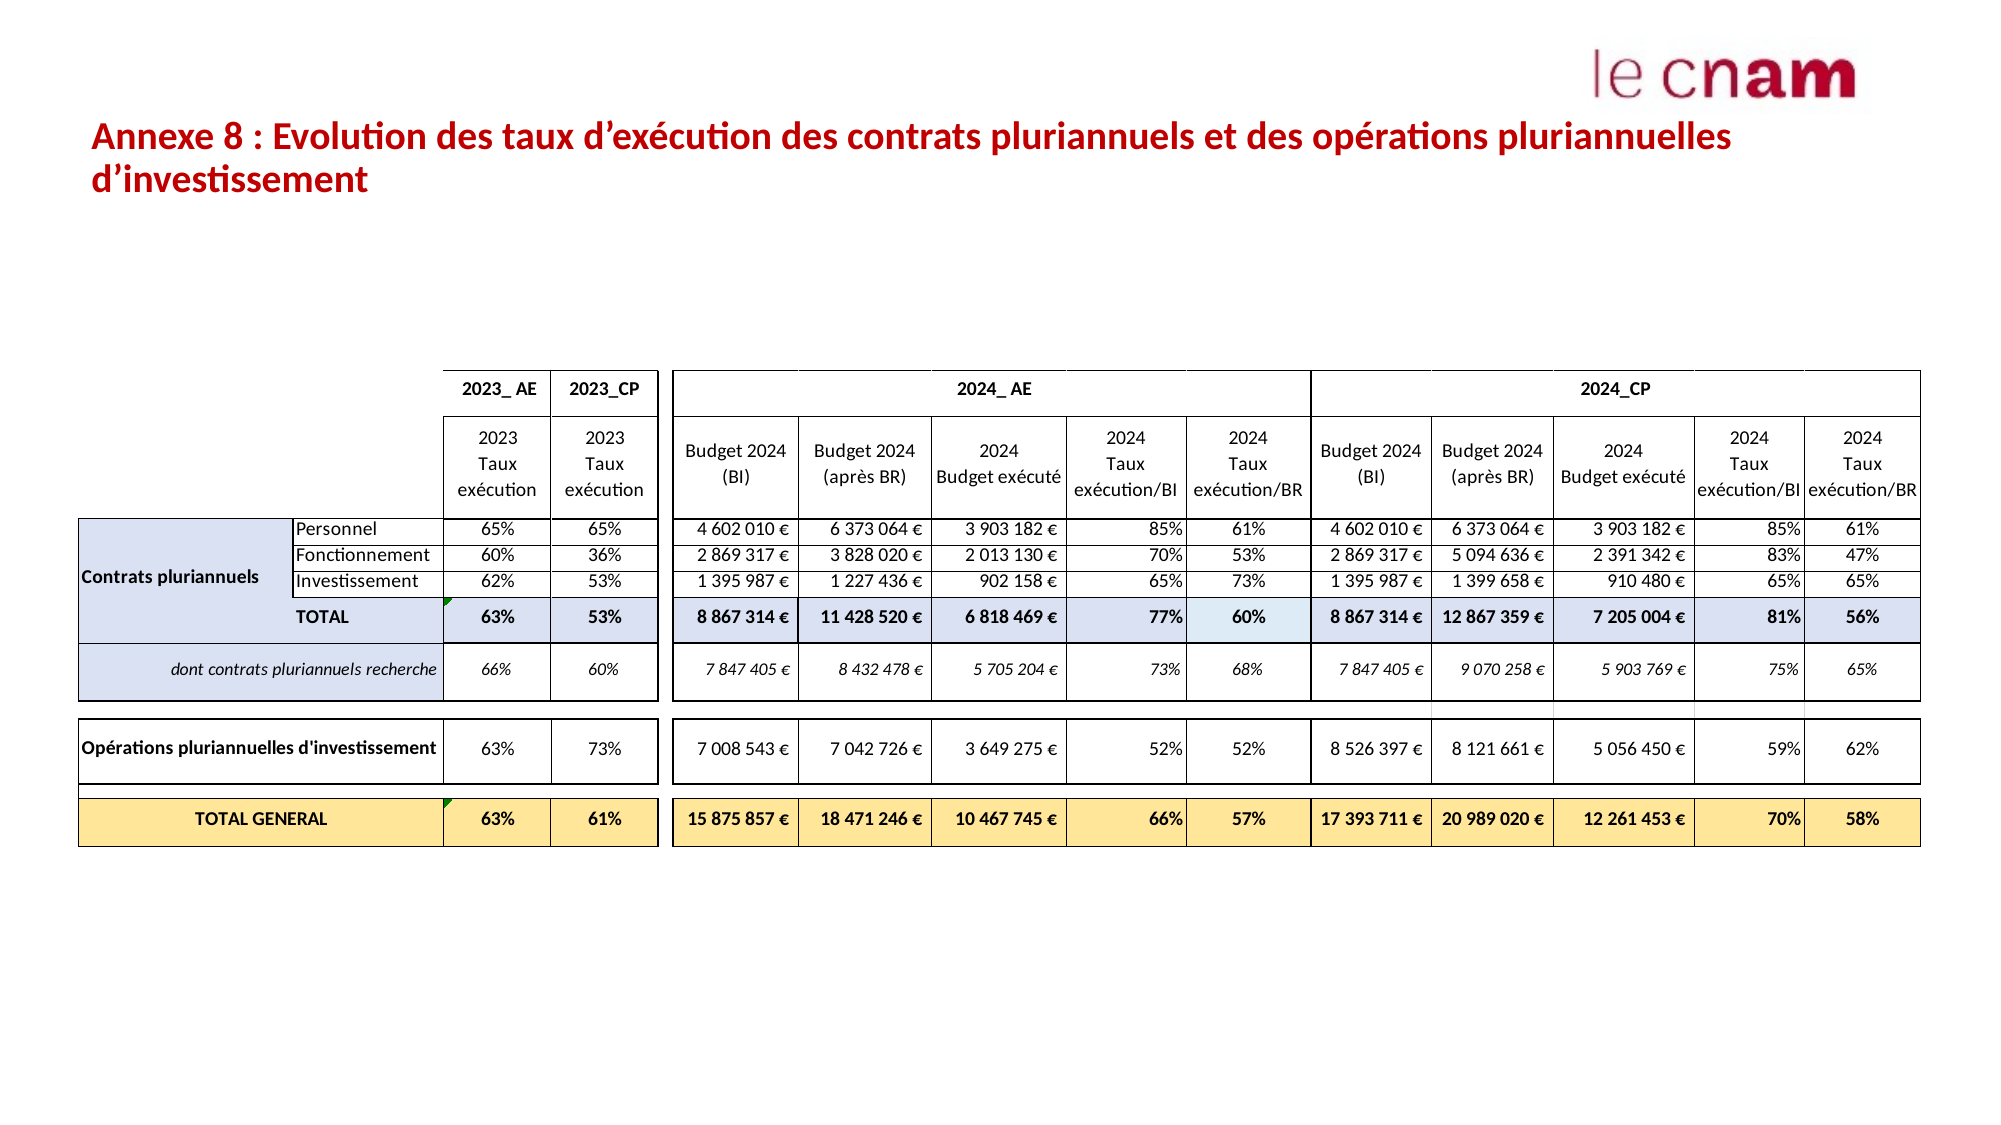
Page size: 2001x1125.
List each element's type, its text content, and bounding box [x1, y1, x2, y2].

picture [77, 369, 1923, 849]
title Annexe 8 : Evolution des taux d’exécution des contrats pluriannuels et des opérations pluriannuelles d’investissement [76, 107, 1811, 209]
picture [1569, 37, 1881, 119]
